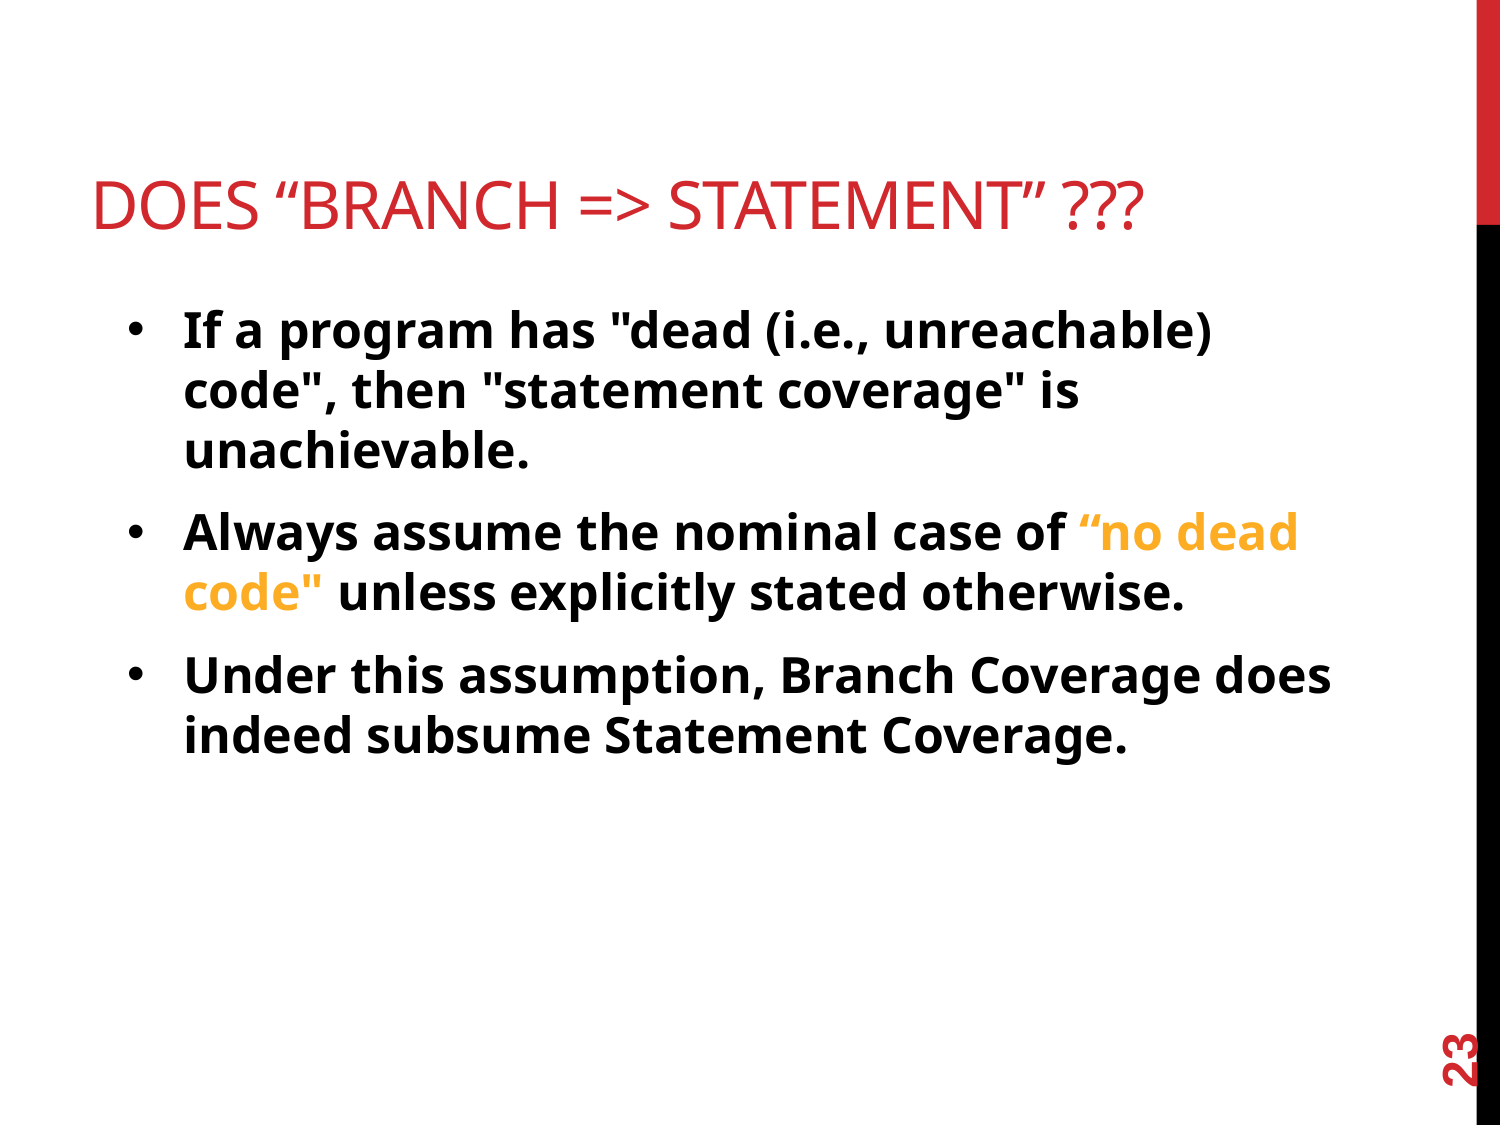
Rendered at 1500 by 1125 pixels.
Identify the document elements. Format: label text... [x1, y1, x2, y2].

list If a program has "dead (i.e., unreachable) code", then "statement coverage" is unachievable. Always assume the nominal case of “no dead code" unless explicitly stated otherwise. Under this assumption, Branch Coverage does indeed subsume Statement Coverage. [112, 290, 1375, 966]
slide_number 23 [1427, 887, 1488, 1104]
title Does “branch => statement” ??? [75, 25, 1436, 250]
